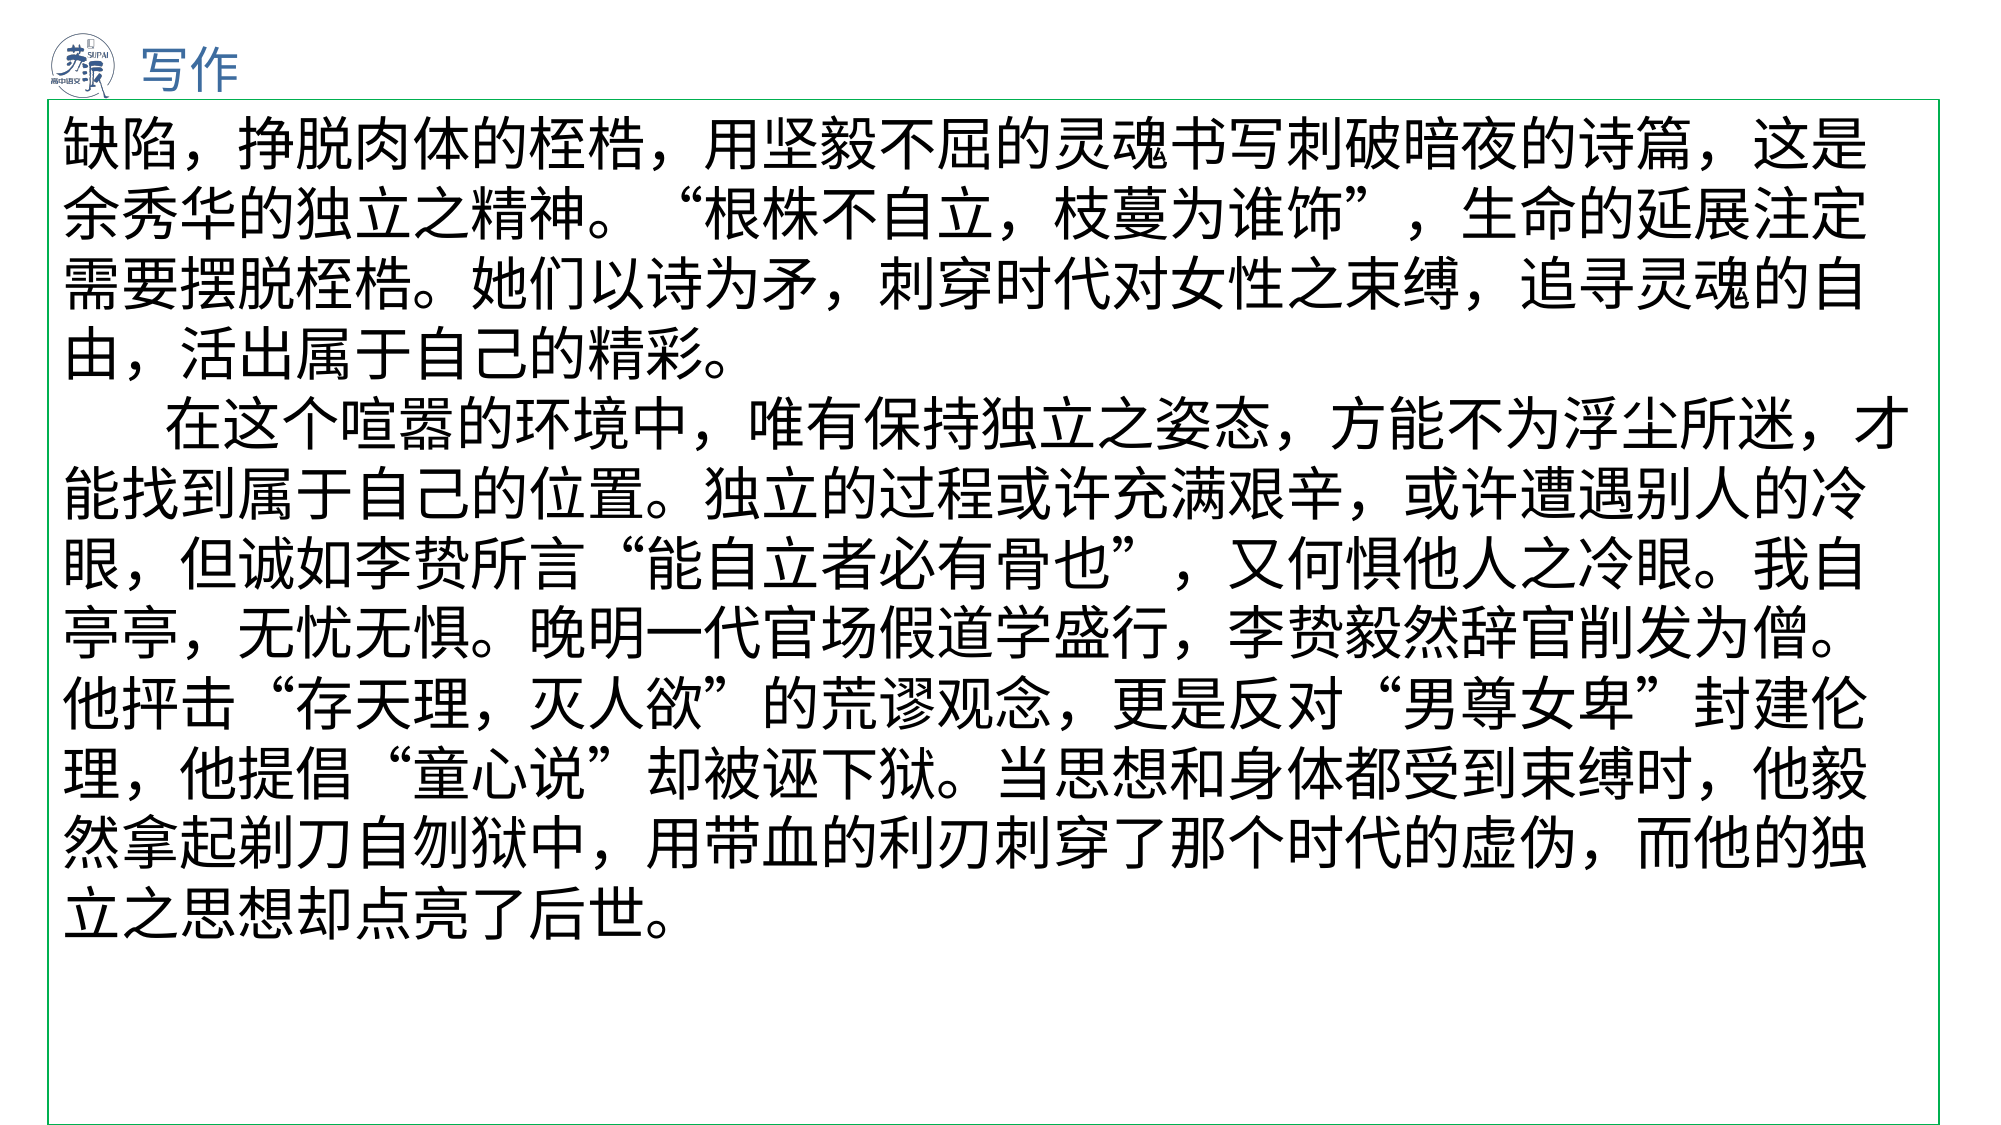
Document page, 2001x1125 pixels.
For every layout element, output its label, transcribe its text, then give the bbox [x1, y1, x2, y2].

picture [47, 30, 117, 100]
text_box 写作 [125, 31, 277, 99]
text_box 缺陷，挣脱肉体的桎梏，用坚毅不屈的灵魂书写刺破暗夜的诗篇，这是余秀华的独立之精神。“根株不自立，枝蔓为谁饰”，生命的延展注定需要摆脱桎梏。她们以诗为矛，刺穿时代对女性之束缚，追寻灵魂的自由，活出属于自己的精彩。 在这个喧嚣的环境中，唯有保持独立之姿态，方能不为浮尘所迷，才能找到属于自己的位置。独立的过程或许充满艰辛，或许遭遇别人的冷眼，但诚如李贽所言“能自立者必有骨也”，又何惧他人之冷眼。我自亭亭，无忧无惧。晚明一代官场假道学盛行，李贽毅然辞官削发为僧。他抨击“存天理，灭人欲”的荒谬观念，更是反对“男尊女卑”封建伦理，他提倡“童心说”却被诬下狱。当思想和身体都受到束缚时，他毅然拿起剃刀自刎狱中，用带血的利刃刺穿了那个时代的虚伪，而他的独立之思想却点亮了后世。 [48, 99, 1940, 1125]
